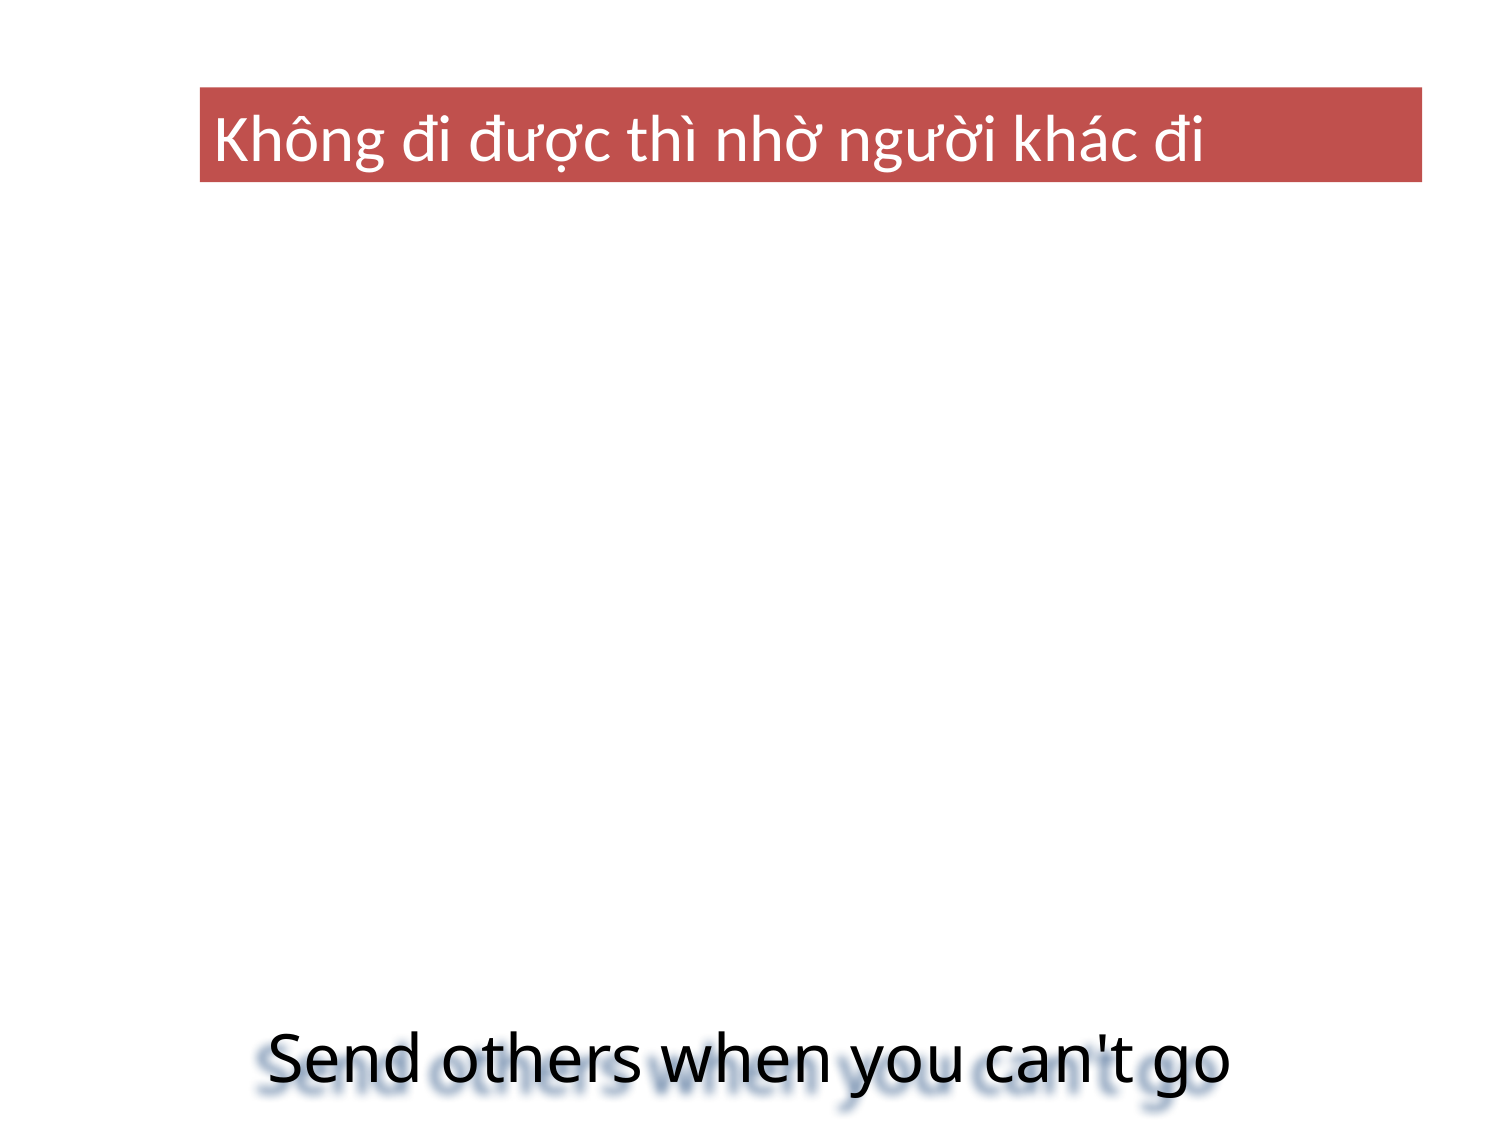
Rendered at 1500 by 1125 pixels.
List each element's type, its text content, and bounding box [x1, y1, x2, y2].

text_box Không đi được thì nhờ người khác đi [199, 87, 1423, 183]
title Send others when you can't go [0, 987, 1500, 1125]
